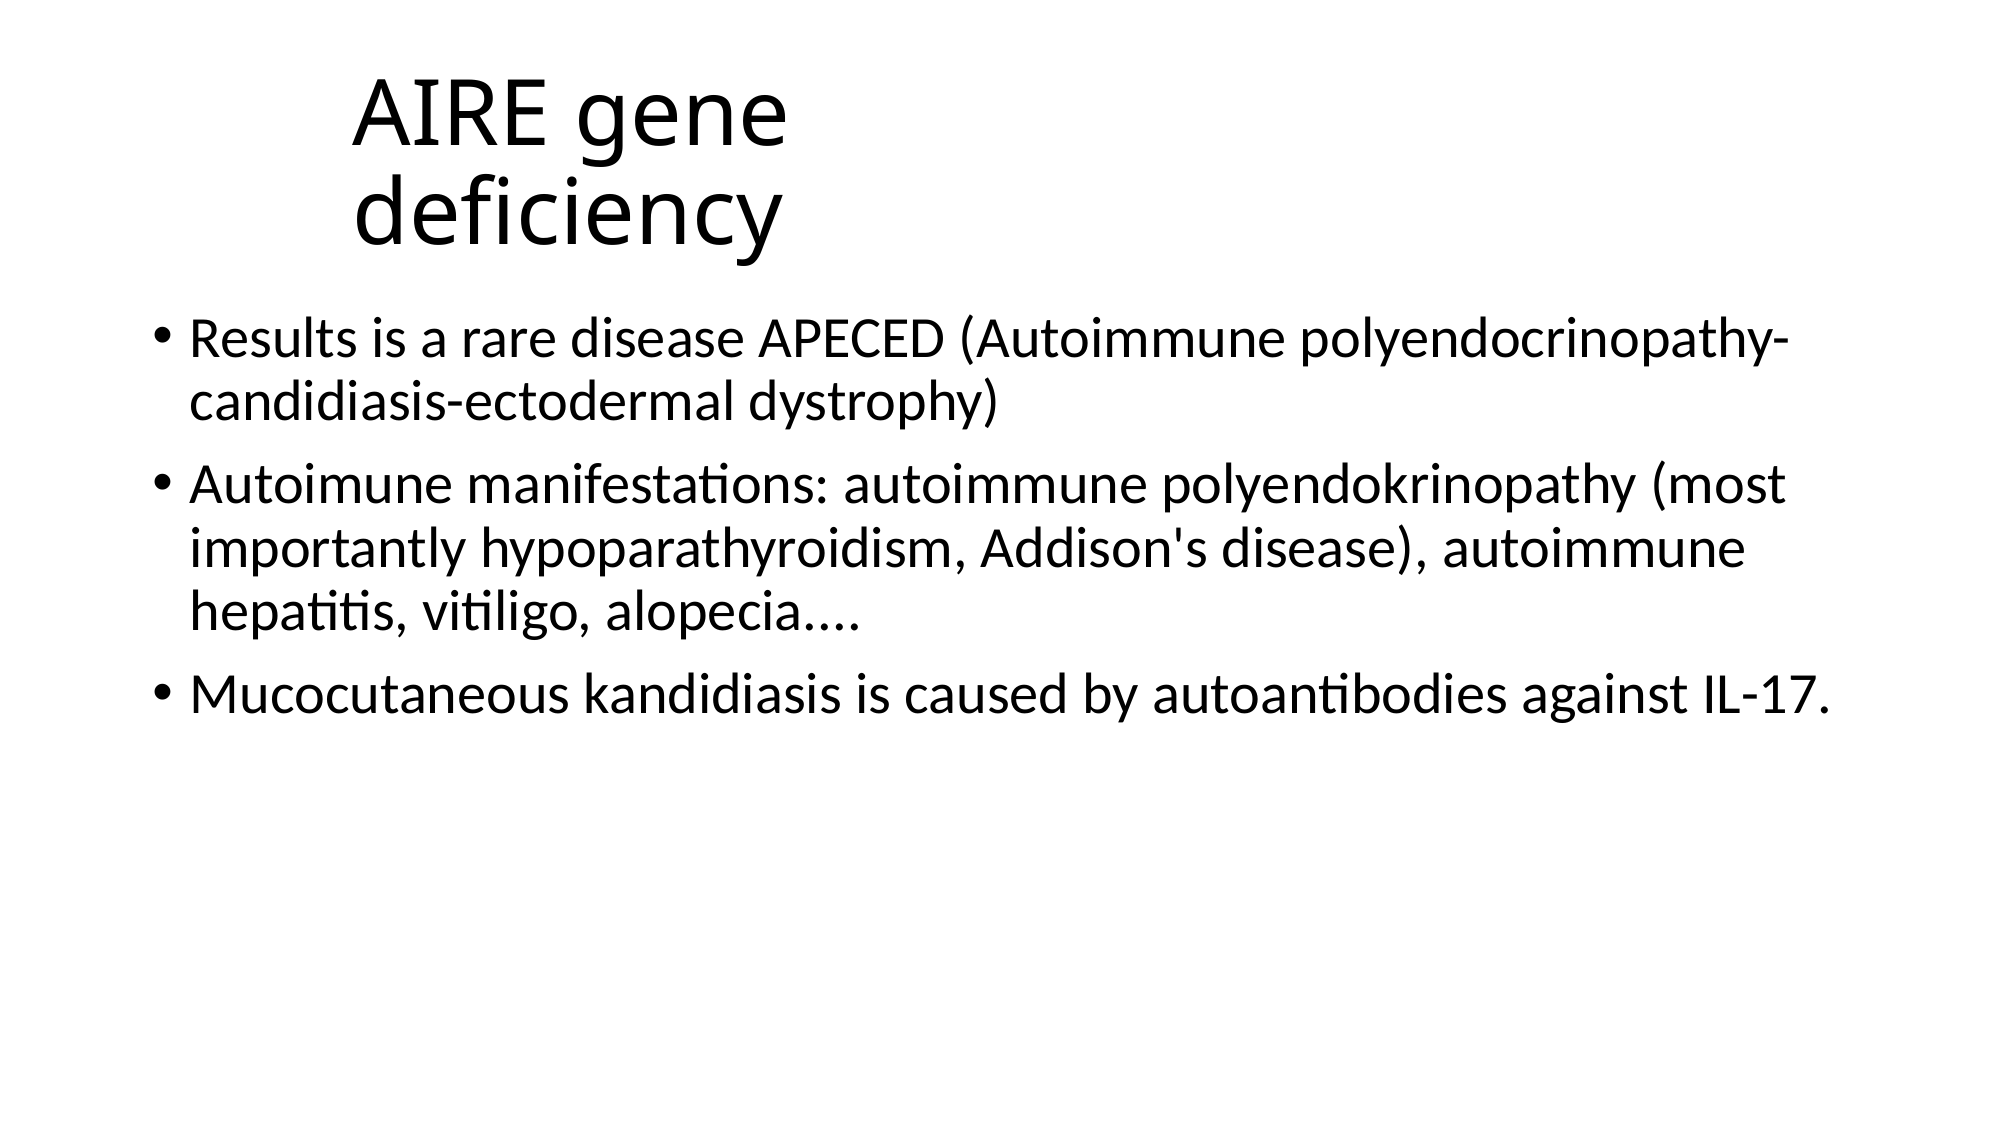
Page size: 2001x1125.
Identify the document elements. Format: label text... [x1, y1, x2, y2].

list Results is a rare disease APECED (Autoimmune polyendocrinopathy-candidiasis-ectodermal dystrophy) Autoimune manifestations: autoimmune polyendokrinopathy (most importantly hypoparathyroidism, Addison's disease), autoimmune hepatitis, vitiligo, alopecia.... Mucocutaneous kandidiasis is caused by autoantibodies against IL-17. [137, 299, 1863, 1014]
title AIRE gene deficiency [337, 56, 1194, 275]
